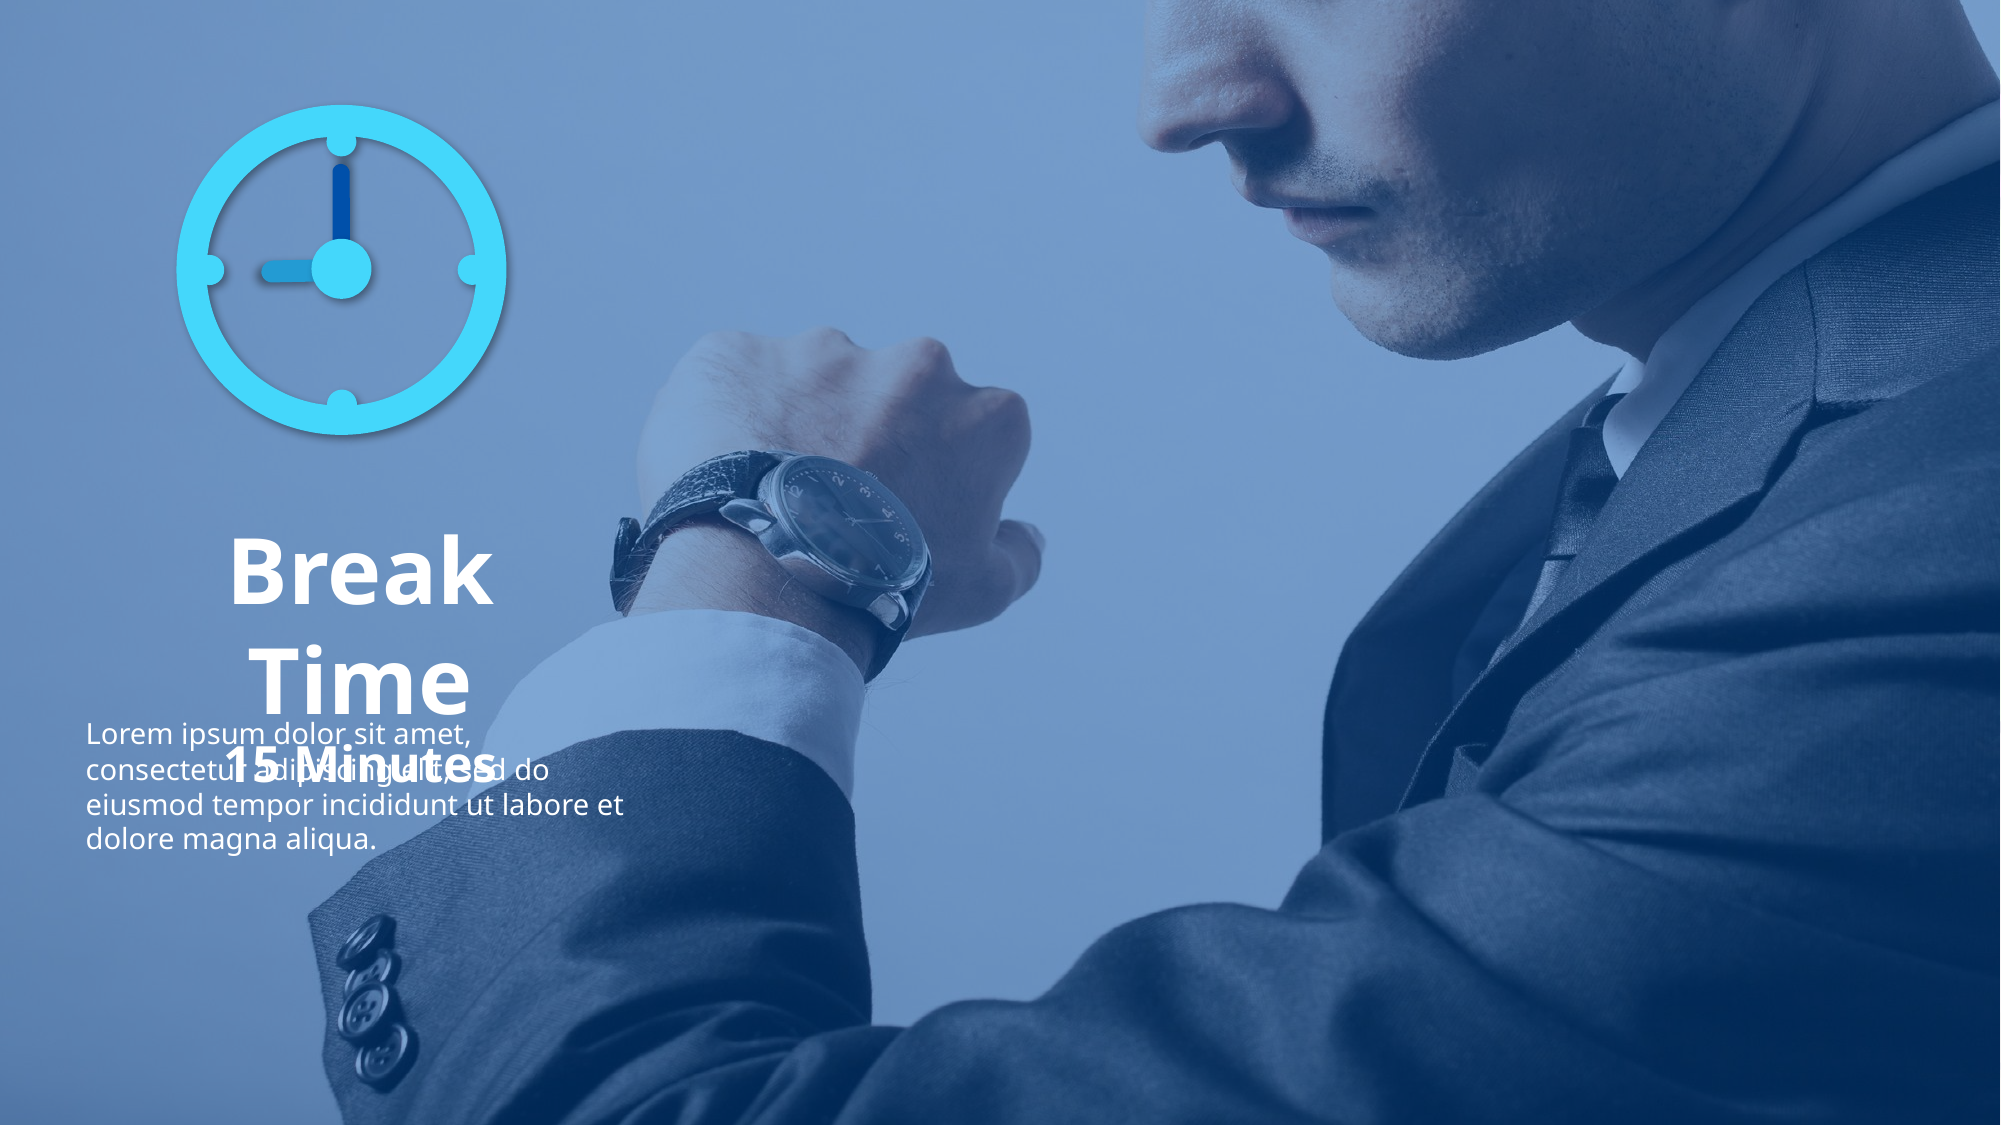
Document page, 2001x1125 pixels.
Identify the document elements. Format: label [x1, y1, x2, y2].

text_box [291, 176, 379, 237]
text_box [175, 103, 508, 436]
text_box [70, 505, 641, 830]
text_box [0, 0, 2000, 1125]
text_box [262, 237, 431, 291]
text_box [291, 291, 379, 373]
